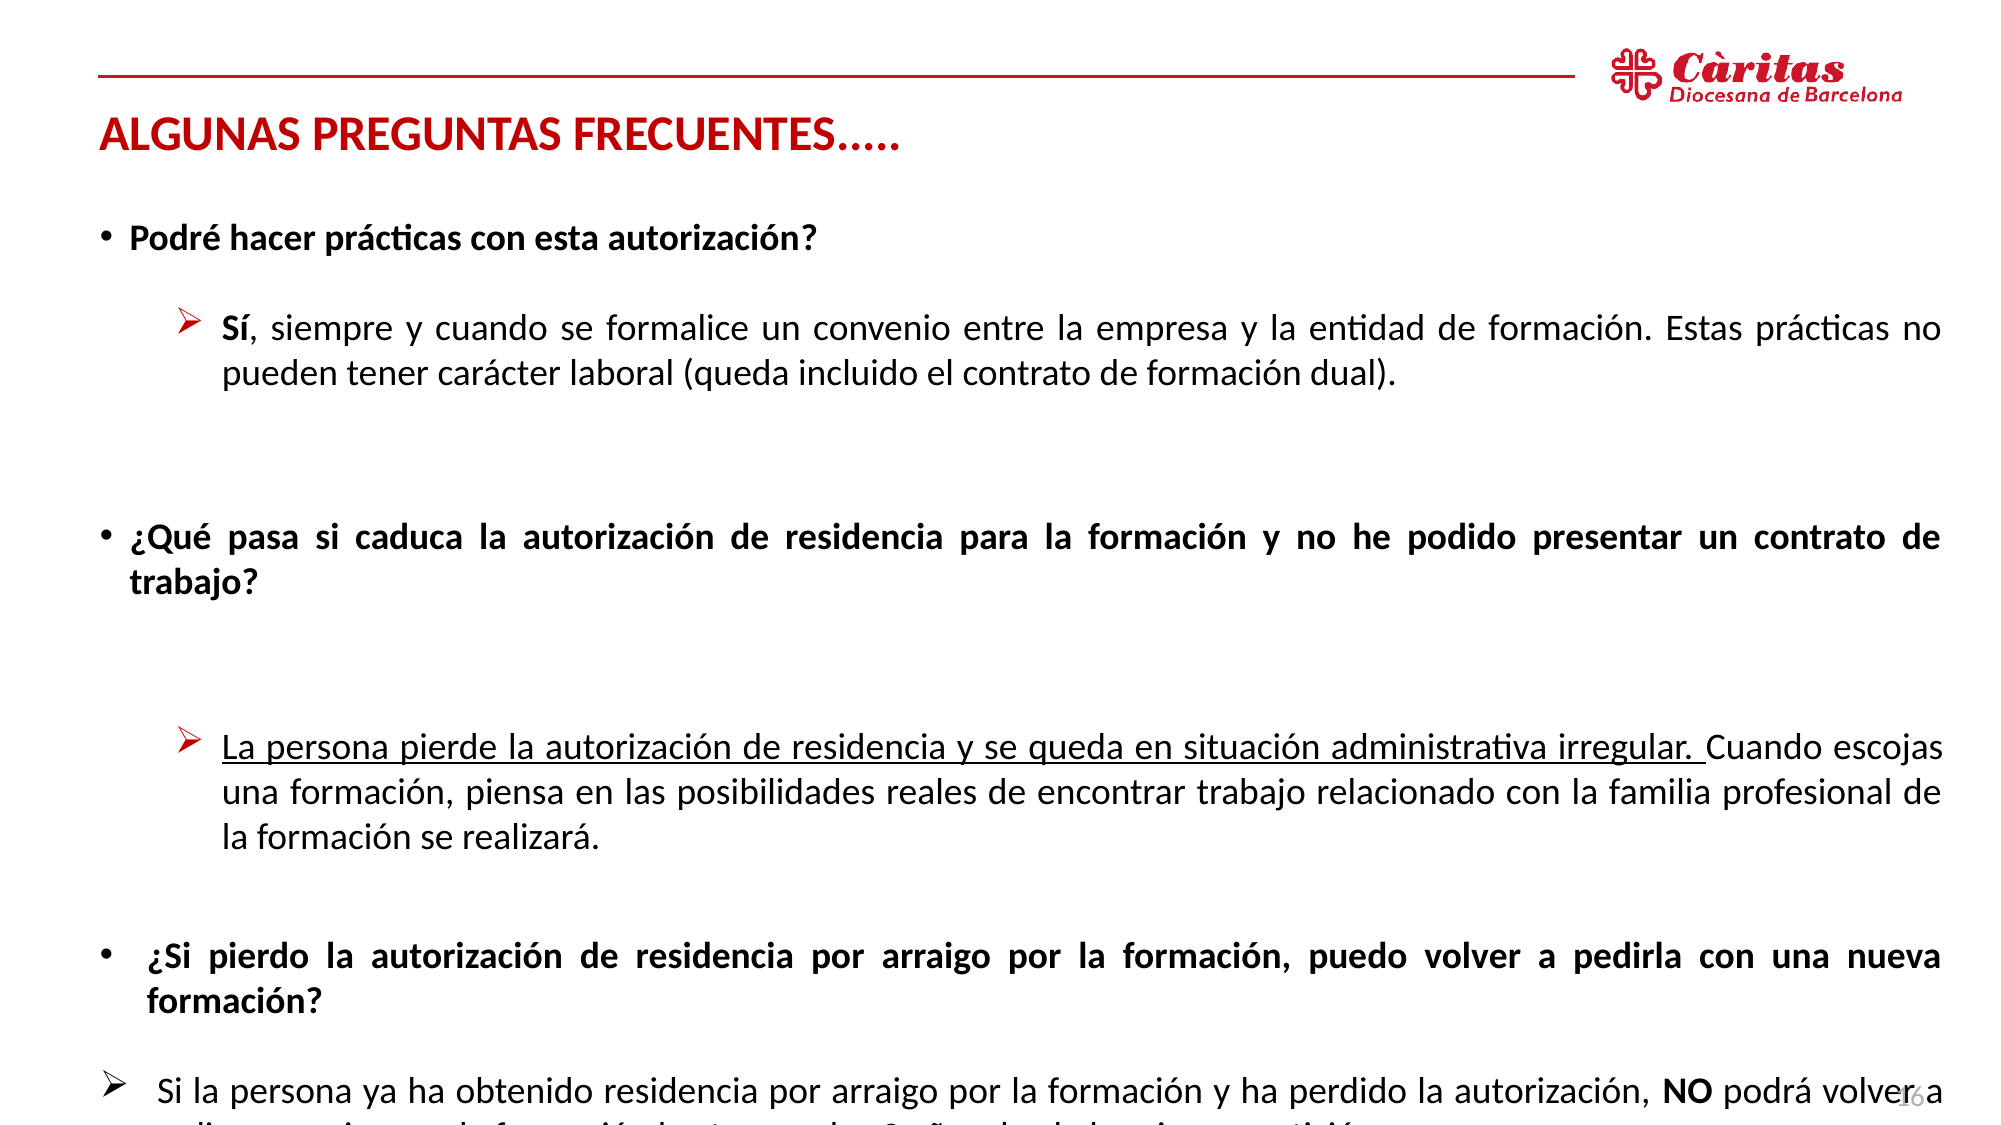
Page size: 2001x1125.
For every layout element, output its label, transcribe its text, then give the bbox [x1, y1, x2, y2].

list ALGUNAS PREGUNTAS FRECUENTES..... Podré hacer prácticas con esta autorización? Sí, siempre y cuando se formalice un convenio entre la empresa y la entidad de formación. Estas prácticas no pueden tener carácter laboral (queda incluido el contrato de formación dual). ¿Qué pasa si caduca la autorización de residencia para la formación y no he podido presentar un contrato de trabajo? La persona pierde la autorización de residencia y se queda en situación administrativa irregular. Cuando escojas una formación, piensa en las posibilidades reales de encontrar trabajo relacionado con la familia profesional de la formación se realizará. ¿Si pierdo la autorización de residencia por arraigo por la formación, puedo volver a pedirla con una nueva formación? Si la persona ya ha obtenido residencia por arraigo por la formación y ha perdido la autorización, NO podrá volver a pedir un arraigo por la formación hasta pasados 3 años desde la primera petición. [99, 100, 1944, 1125]
picture [1611, 48, 1902, 100]
slide_number 16 [1464, 1077, 1925, 1113]
